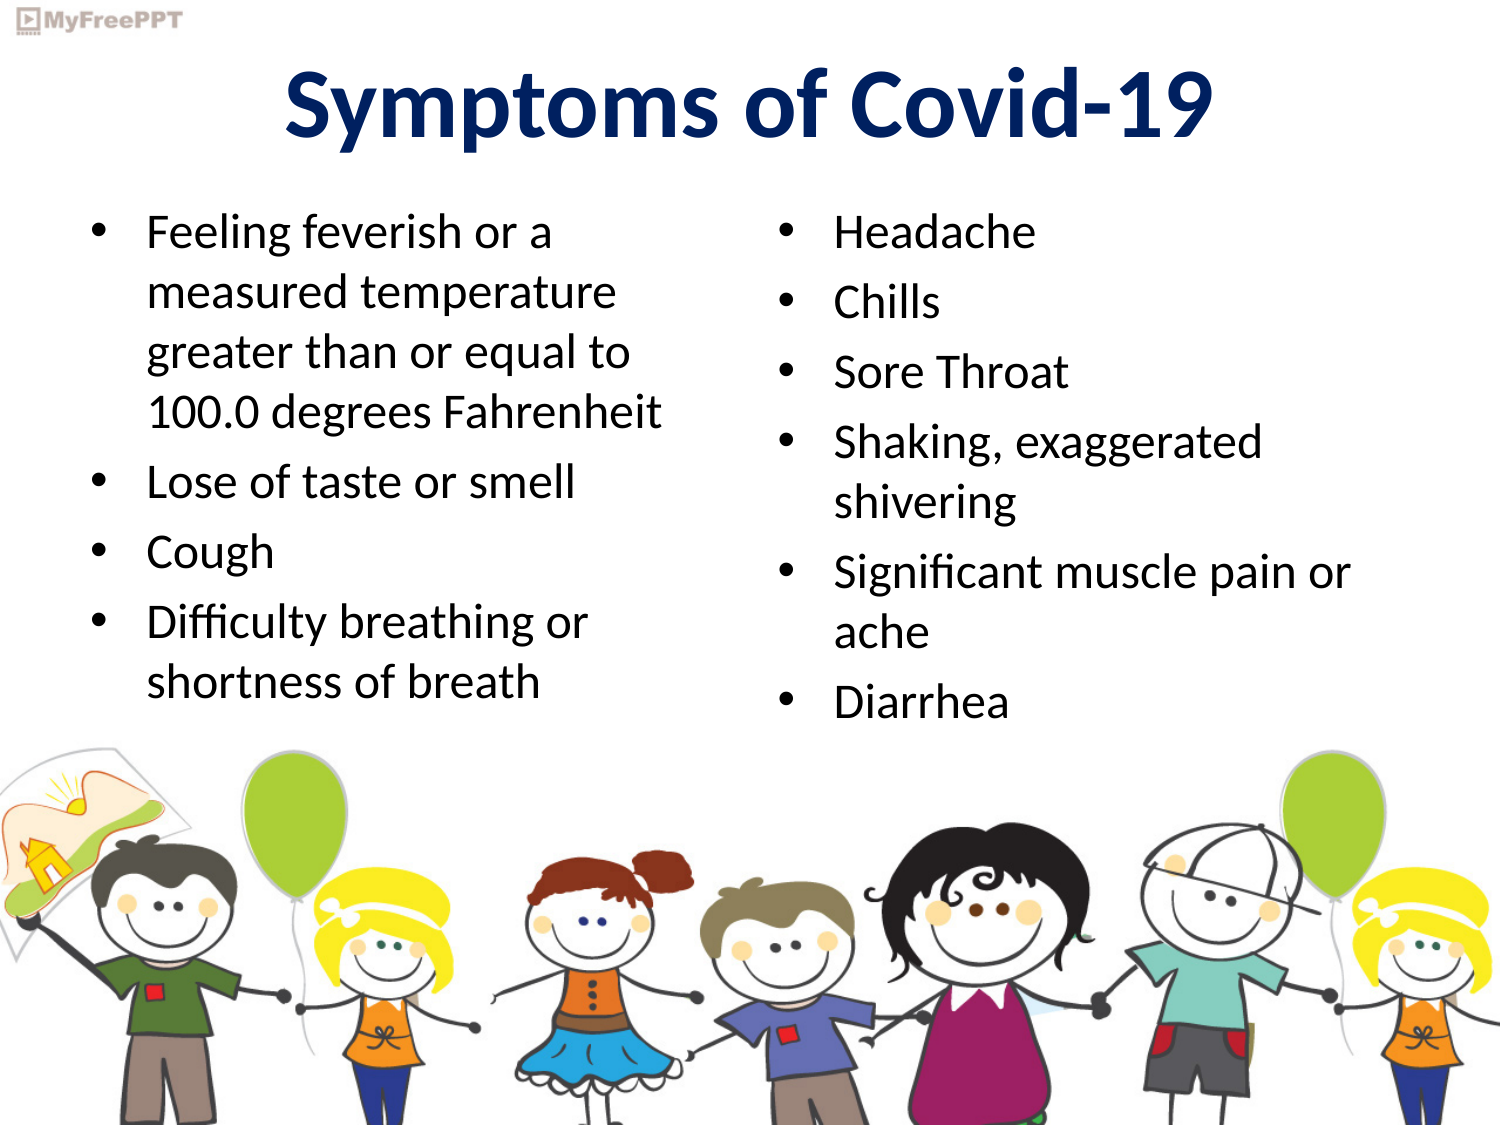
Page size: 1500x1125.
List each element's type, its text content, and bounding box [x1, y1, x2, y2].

list Headache Chills Sore Throat Shaking, exaggerated shivering Significant muscle pain or ache Diarrhea [762, 191, 1425, 934]
picture [0, 0, 1500, 1125]
title Symptoms of Covid-19 [75, 4, 1425, 192]
list Feeling feverish or a measured temperature greater than or equal to 100.0 degrees Fahrenheit Lose of taste or smell Cough Difficulty breathing or shortness of breath [75, 191, 738, 934]
